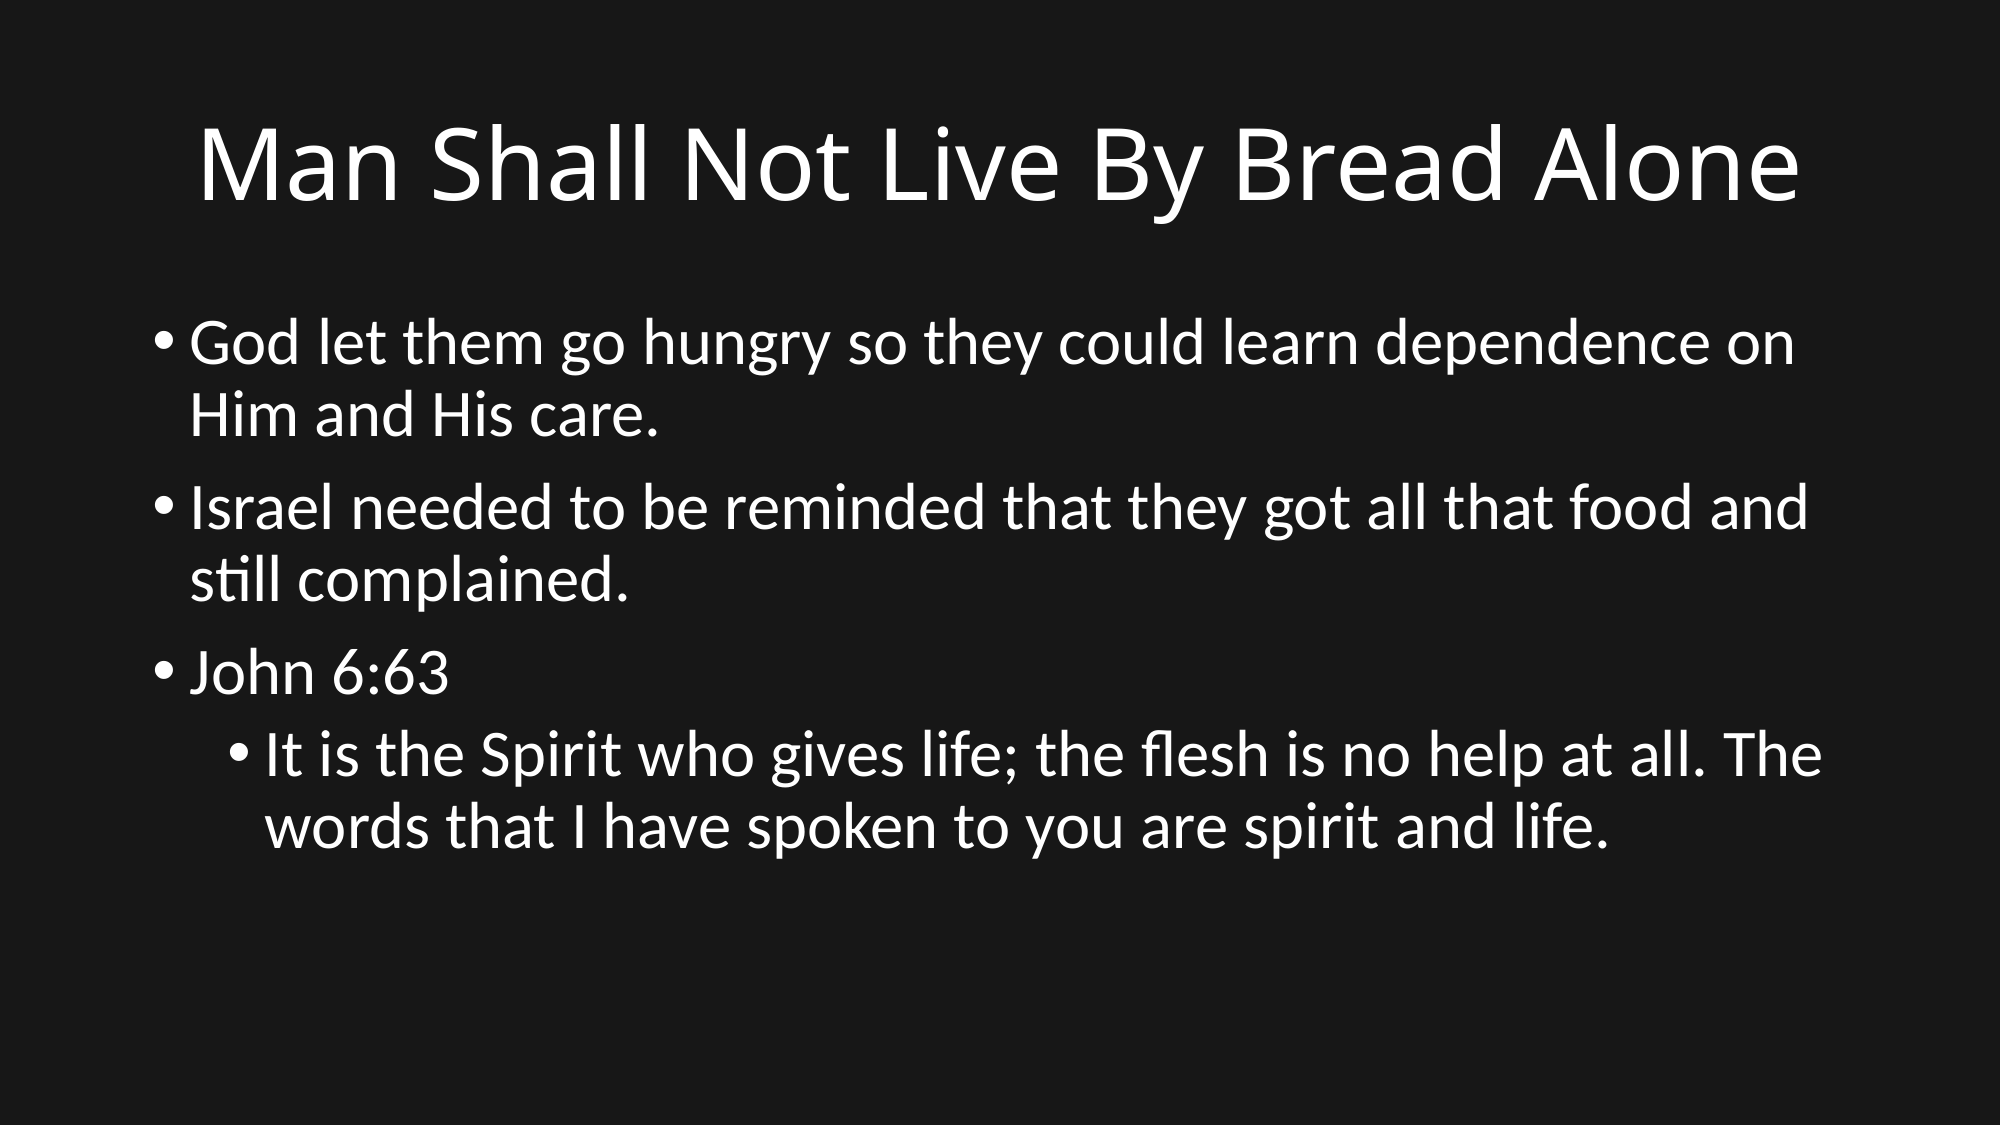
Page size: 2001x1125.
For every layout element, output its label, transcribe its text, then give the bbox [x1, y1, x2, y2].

list God let them go hungry so they could learn dependence on Him and His care. Israel needed to be reminded that they got all that food and still complained. John 6:63 It is the Spirit who gives life; the flesh is no help at all. The words that I have spoken to you are spirit and life. [137, 299, 1863, 1014]
title Man Shall Not Live By Bread Alone [137, 59, 1863, 278]
